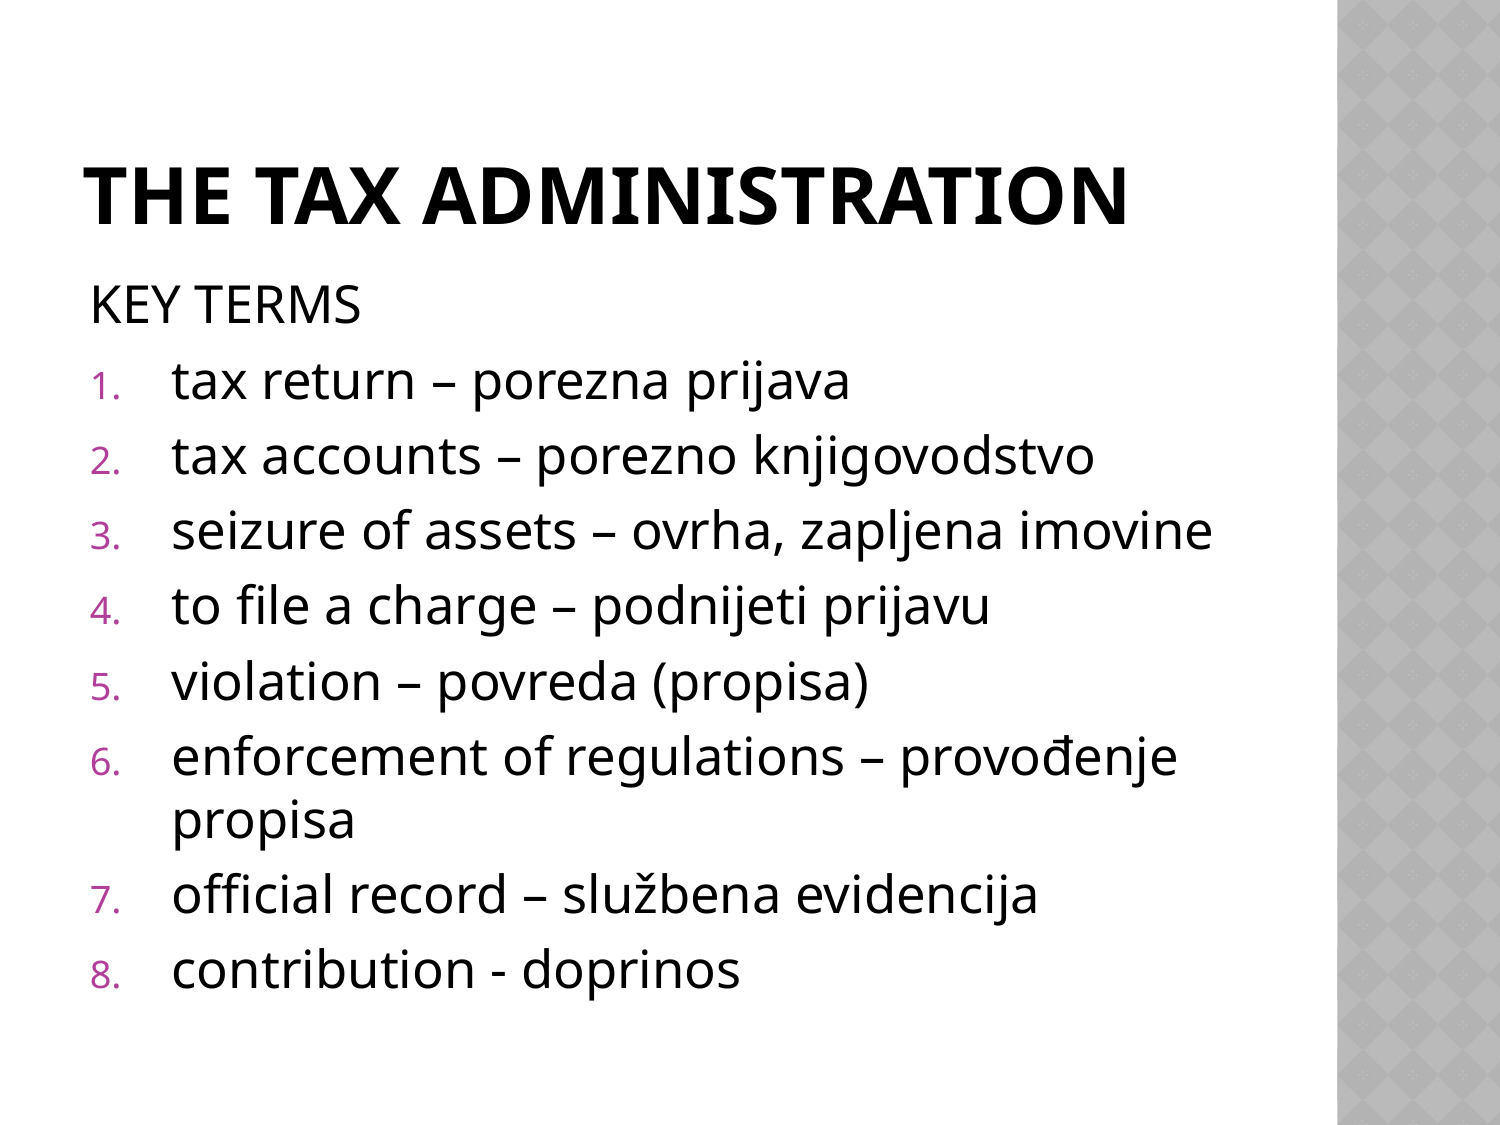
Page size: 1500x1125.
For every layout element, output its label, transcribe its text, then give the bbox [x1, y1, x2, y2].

title The tax administration [75, 52, 1263, 240]
list KEY TERMS tax return – porezna prijava tax accounts – porezno knjigovodstvo seizure of assets – ovrha, zapljena imovine to file a charge – podnijeti prijavu violation – povreda (propisa) enforcement of regulations – provođenje propisa official record – službena evidencija contribution - doprinos [75, 264, 1263, 1059]
